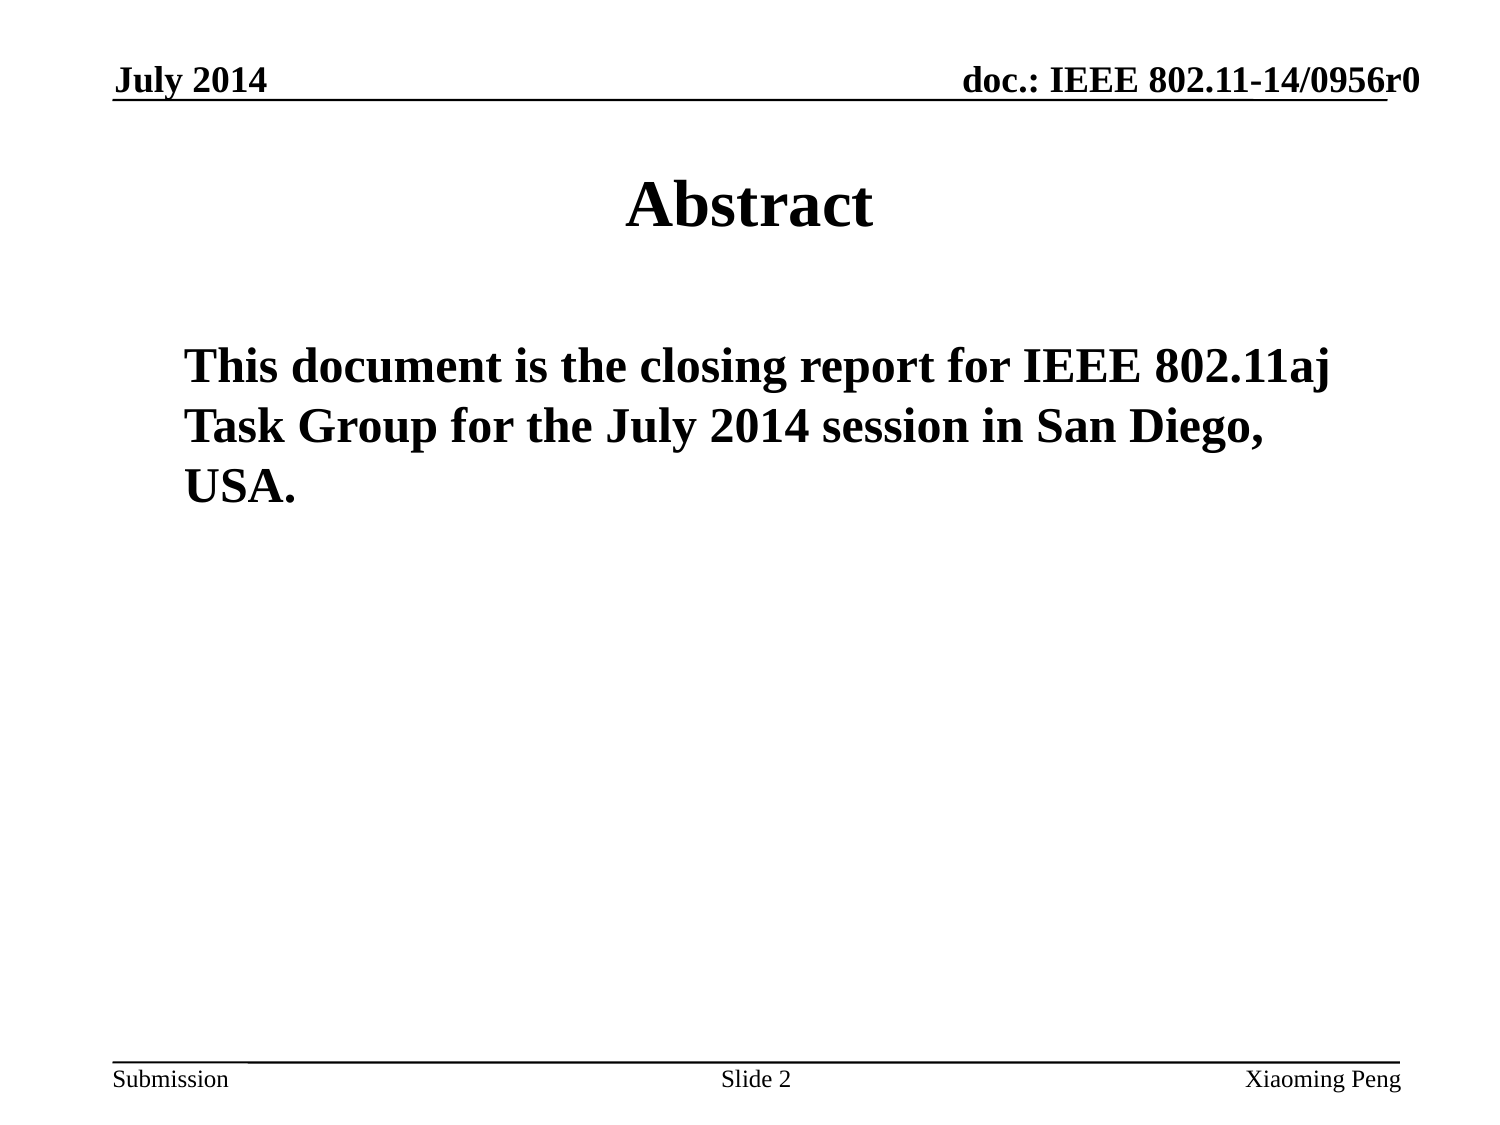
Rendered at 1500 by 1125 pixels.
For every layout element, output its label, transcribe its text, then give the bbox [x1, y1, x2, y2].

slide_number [114, 54, 274, 101]
slide_number Slide 2 [712, 1061, 800, 1093]
list This document is the closing report for IEEE 802.11aj Task Group for the July 2014 session in San Diego, USA. [112, 324, 1388, 1000]
footer Xiaoming Peng [1089, 1061, 1402, 1093]
title Abstract [112, 112, 1388, 288]
